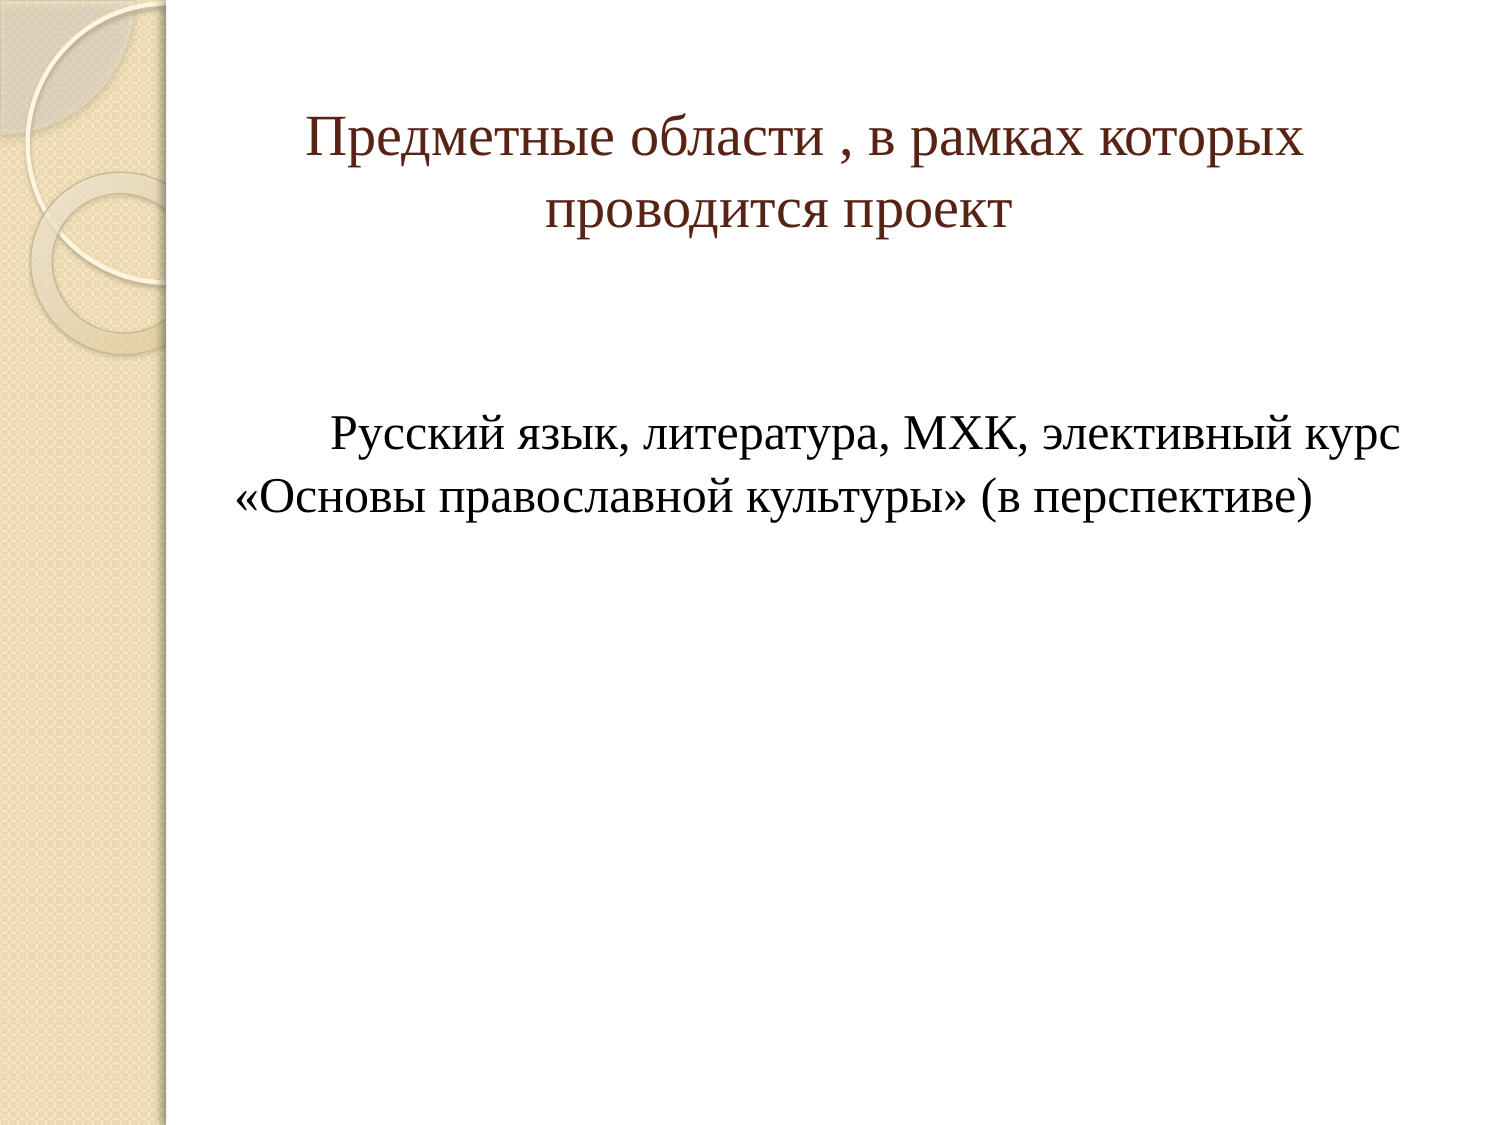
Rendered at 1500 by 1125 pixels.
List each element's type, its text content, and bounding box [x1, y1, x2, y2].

title Предметные области , в рамках которых проводится проект [164, 70, 1394, 258]
list Русский язык, литература, МХК, элективный курс «Основы православной культуры» (в перспективе) [75, 375, 1425, 715]
